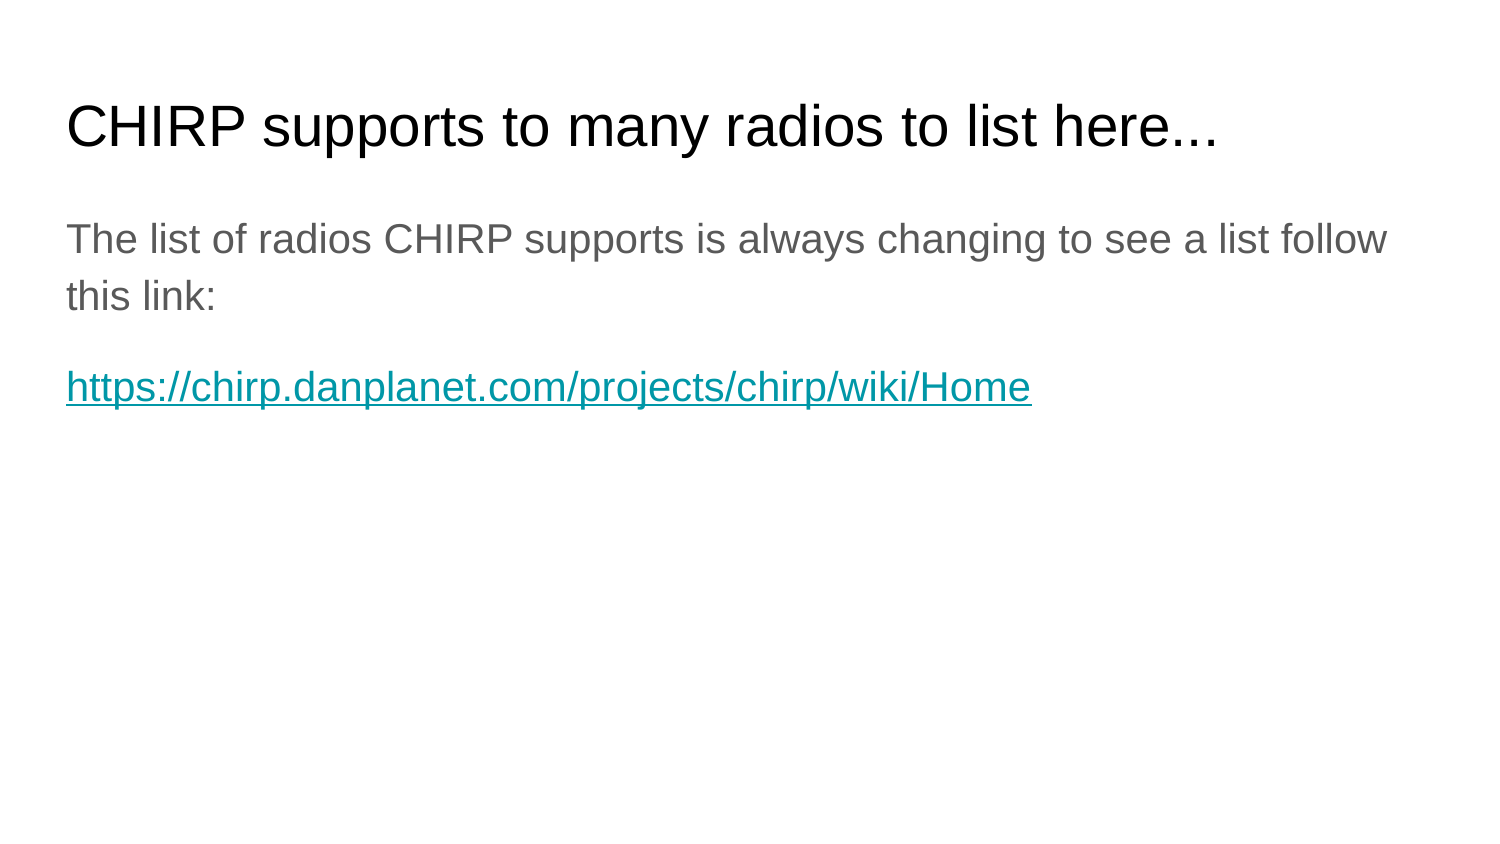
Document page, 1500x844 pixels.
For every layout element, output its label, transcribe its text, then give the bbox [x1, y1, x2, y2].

list The list of radios CHIRP supports is always changing to see a list follow this link: https://chirp.danplanet.com/projects/chirp/wiki/Home [51, 189, 1449, 750]
title CHIRP supports to many radios to list here... [51, 72, 1449, 167]
